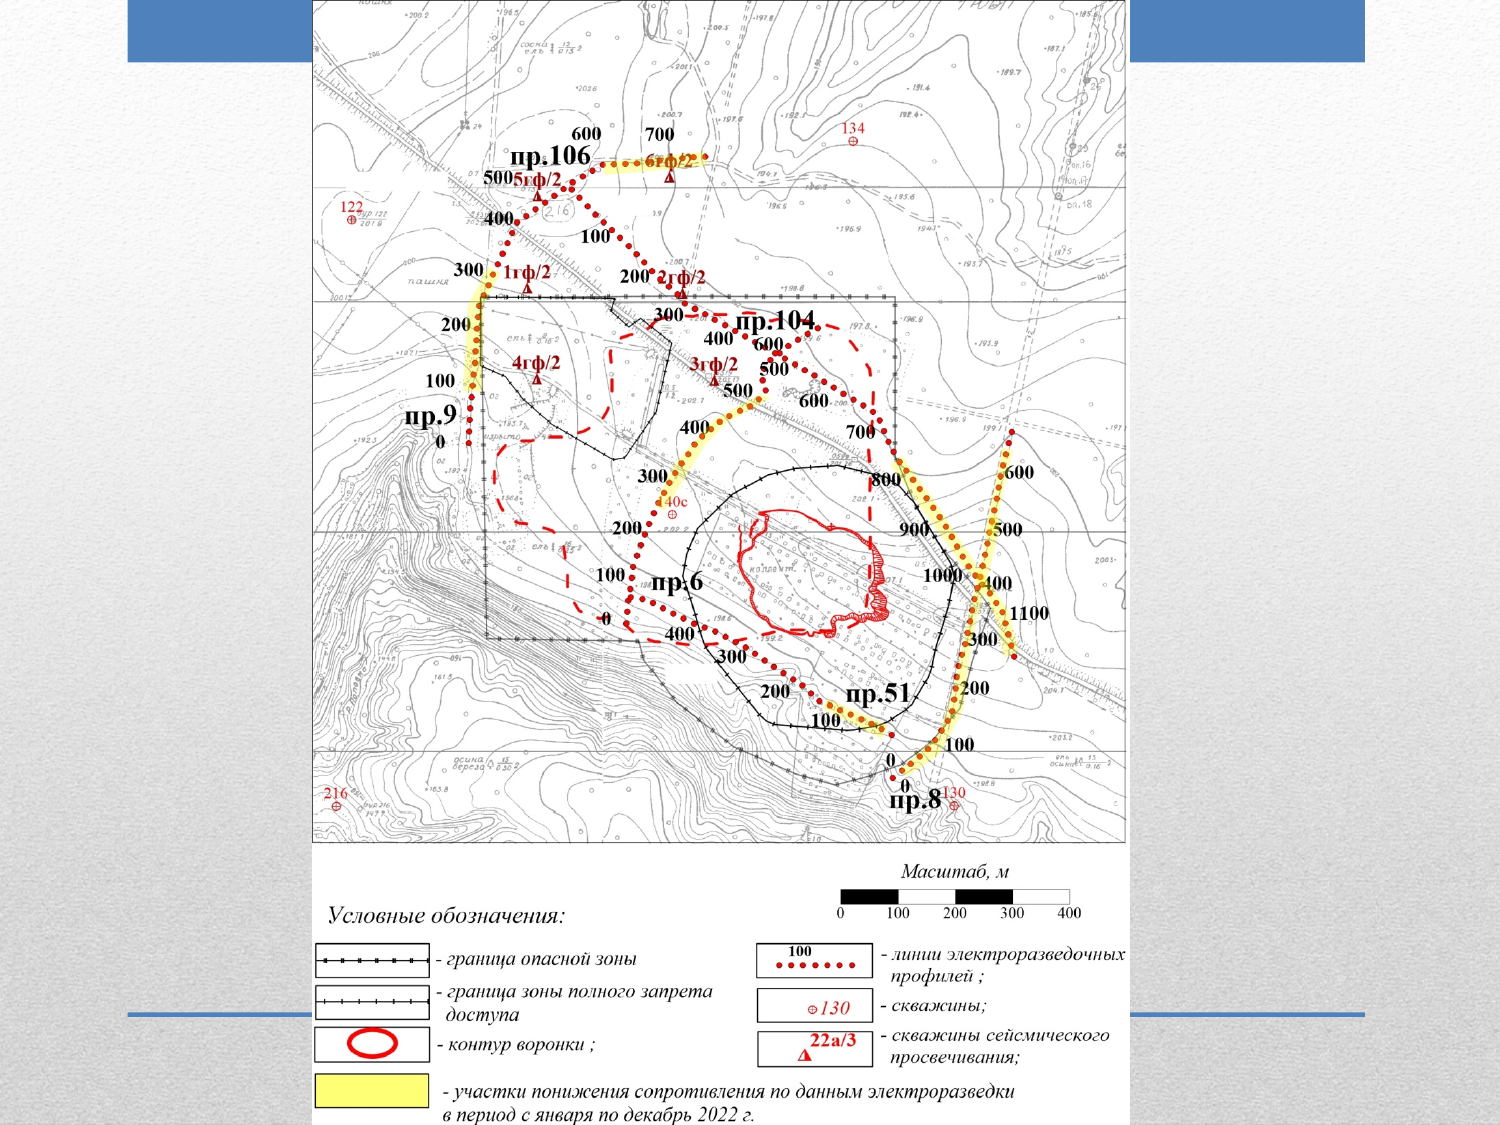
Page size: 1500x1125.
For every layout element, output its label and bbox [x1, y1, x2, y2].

picture [312, 0, 1131, 1125]
